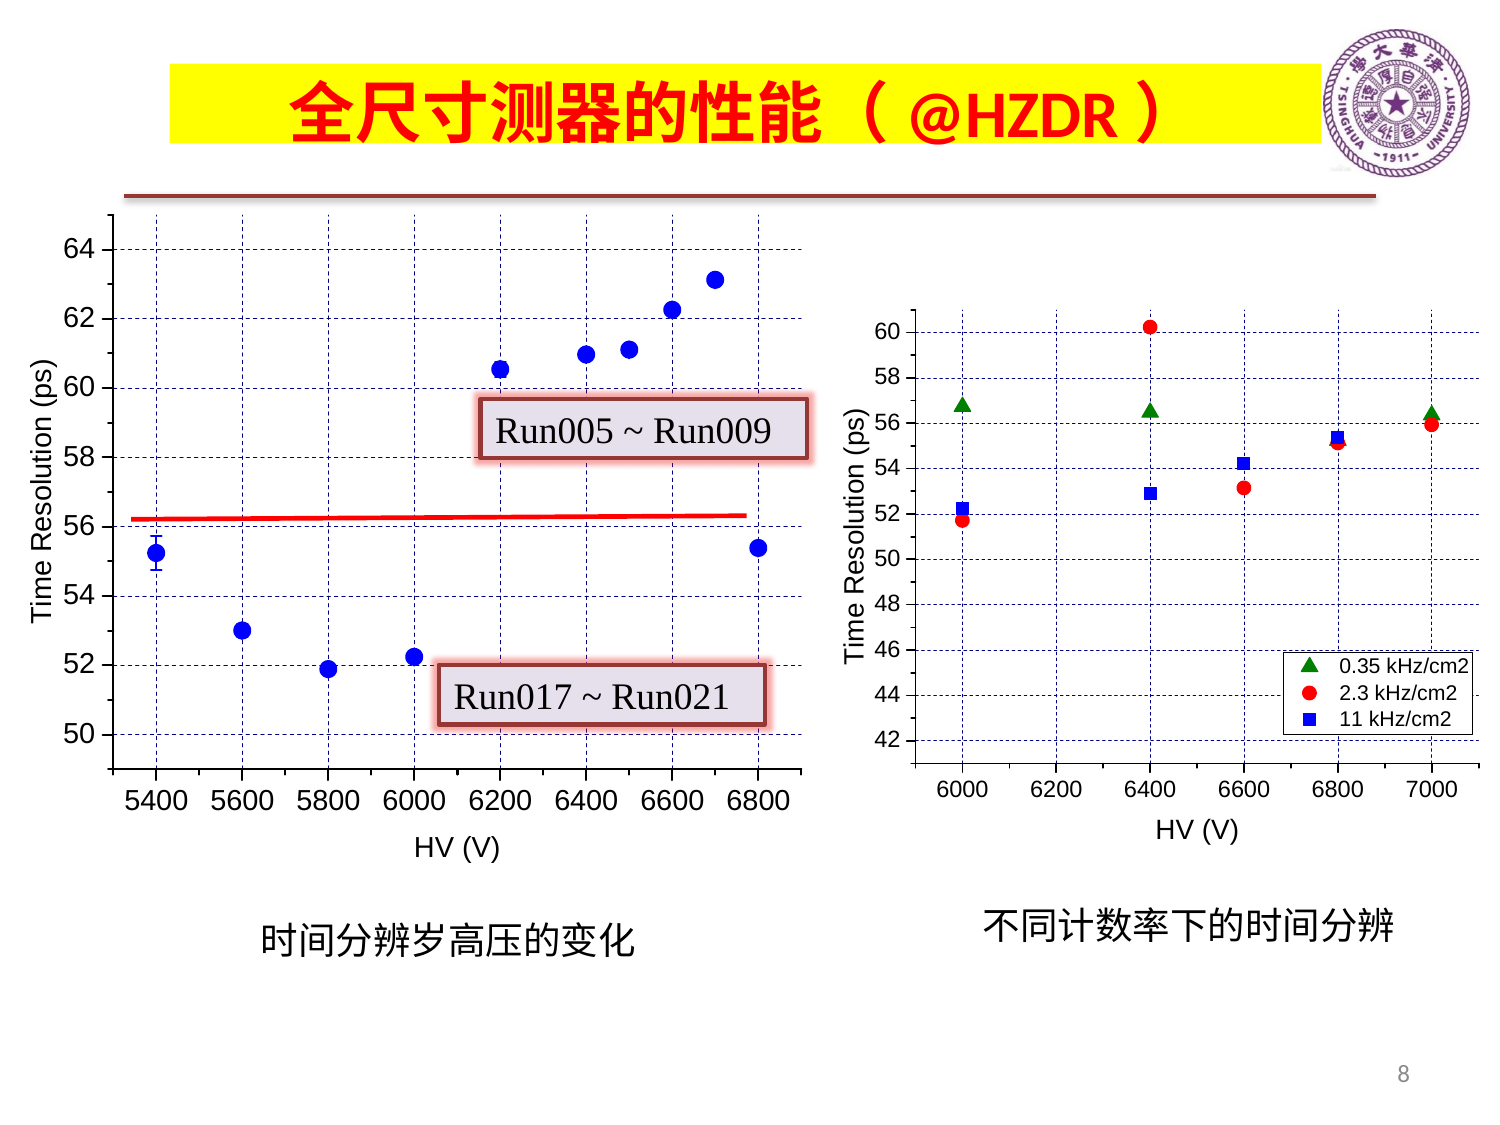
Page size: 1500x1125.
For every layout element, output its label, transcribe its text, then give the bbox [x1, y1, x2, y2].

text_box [123, 29, 1471, 197]
slide_number 8 [1074, 1042, 1425, 1103]
text_box 不同计数率下的时间分辨 [968, 894, 1411, 955]
picture [0, 125, 1500, 900]
text_box 时间分辨岁高压的变化 [246, 909, 651, 970]
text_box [130, 515, 747, 520]
